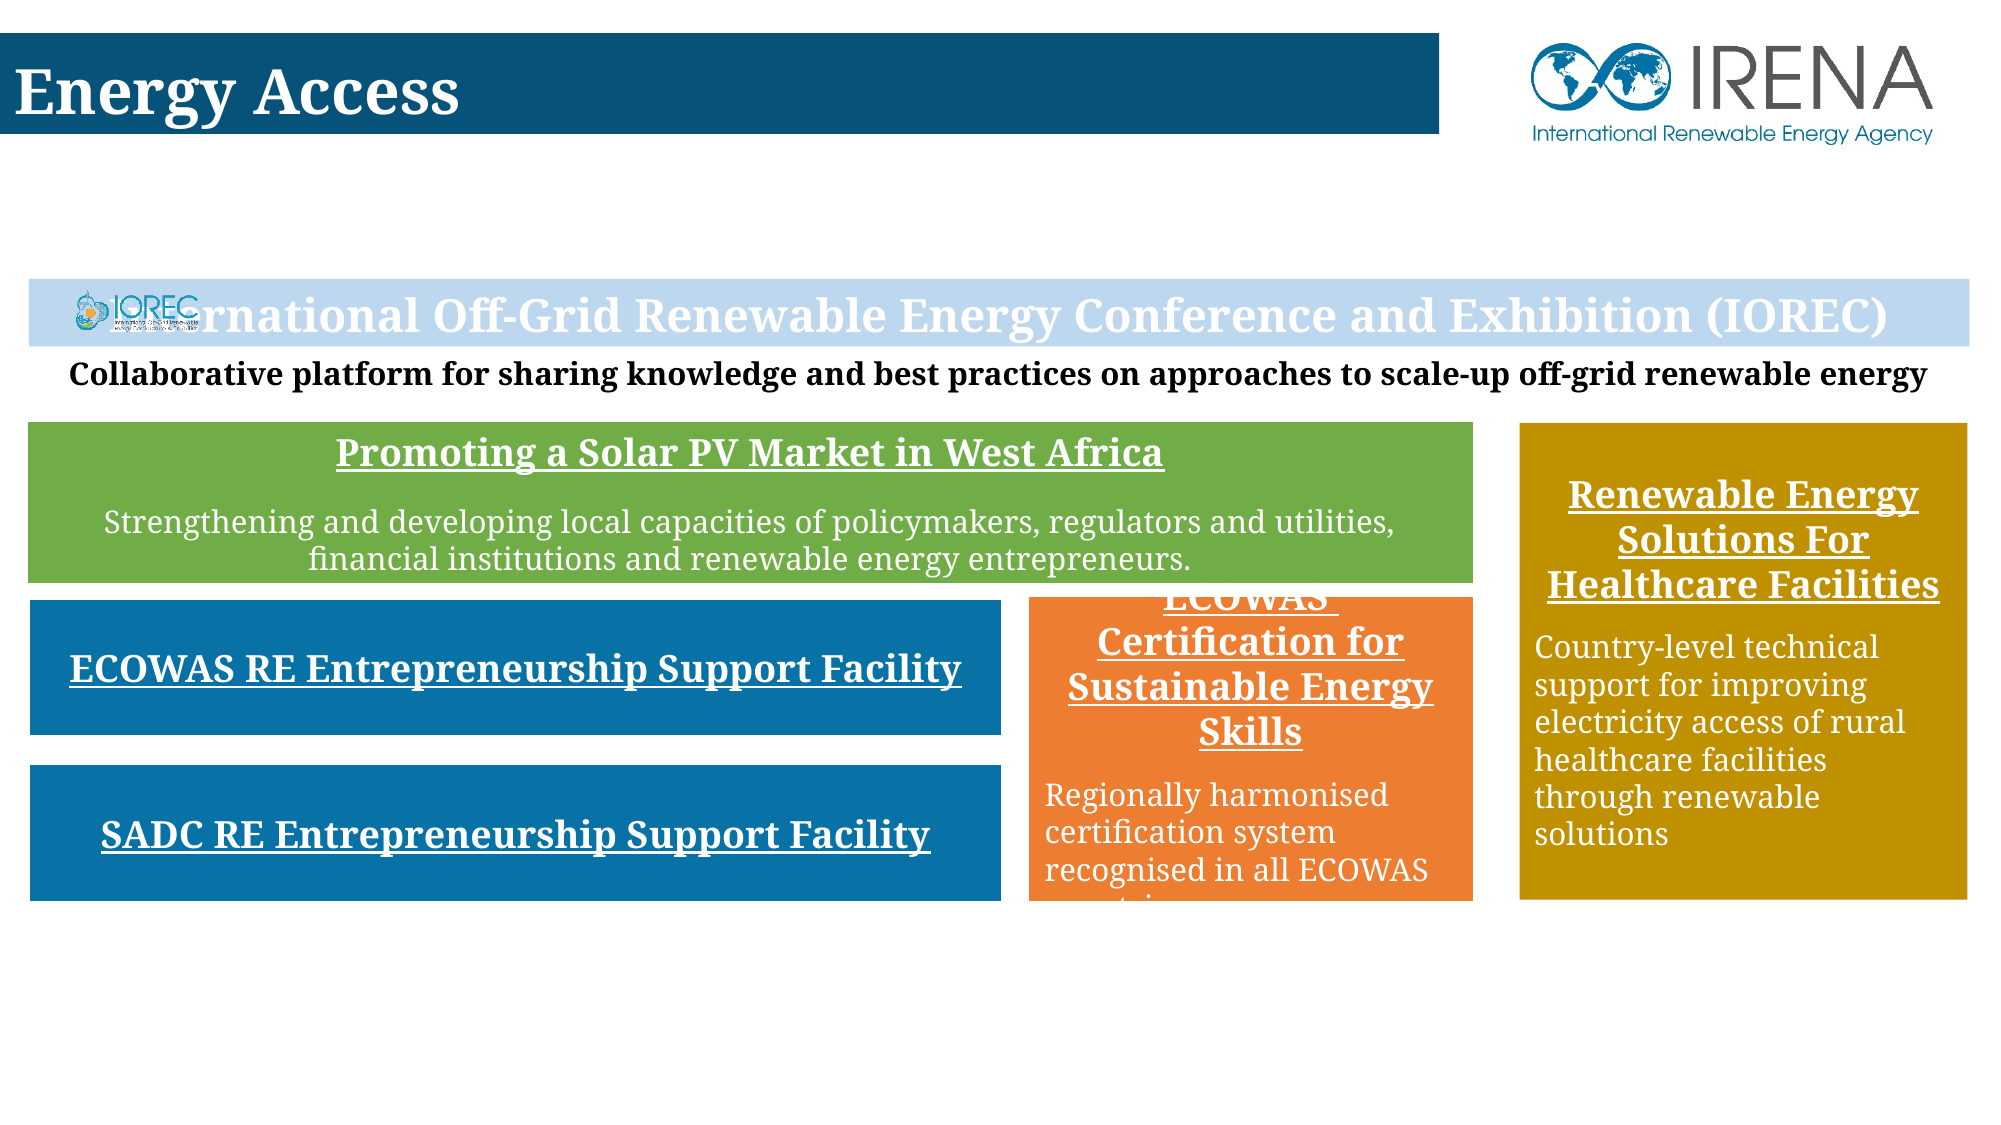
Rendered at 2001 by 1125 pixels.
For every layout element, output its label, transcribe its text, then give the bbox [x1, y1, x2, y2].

text_box Renewable Energy Solutions For Healthcare Facilities Country-level technical support for improving electricity access of rural healthcare facilities through renewable solutions [1519, 422, 1969, 901]
picture [66, 284, 209, 341]
text_box SADC RE Entrepreneurship Support Facility​ [30, 765, 1001, 901]
picture [1531, 43, 1558, 71]
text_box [28, 278, 1970, 404]
text_box ECOWAS Certification for Sustainable Energy Skills Regionally harmonised certification system recognised in all ECOWAS countries [1029, 597, 1473, 901]
text_box ECOWAS RE Entrepreneurship Support Facility​ [30, 600, 1001, 735]
picture [1531, 43, 1933, 145]
text_box Energy Access [0, 33, 1440, 134]
picture [1627, 50, 1658, 56]
text_box Promoting a Solar PV Market in West Africa Strengthening and developing local capacities of policymakers, regulators and utilities, financial institutions and renewable energy entrepreneurs. [28, 422, 1473, 583]
